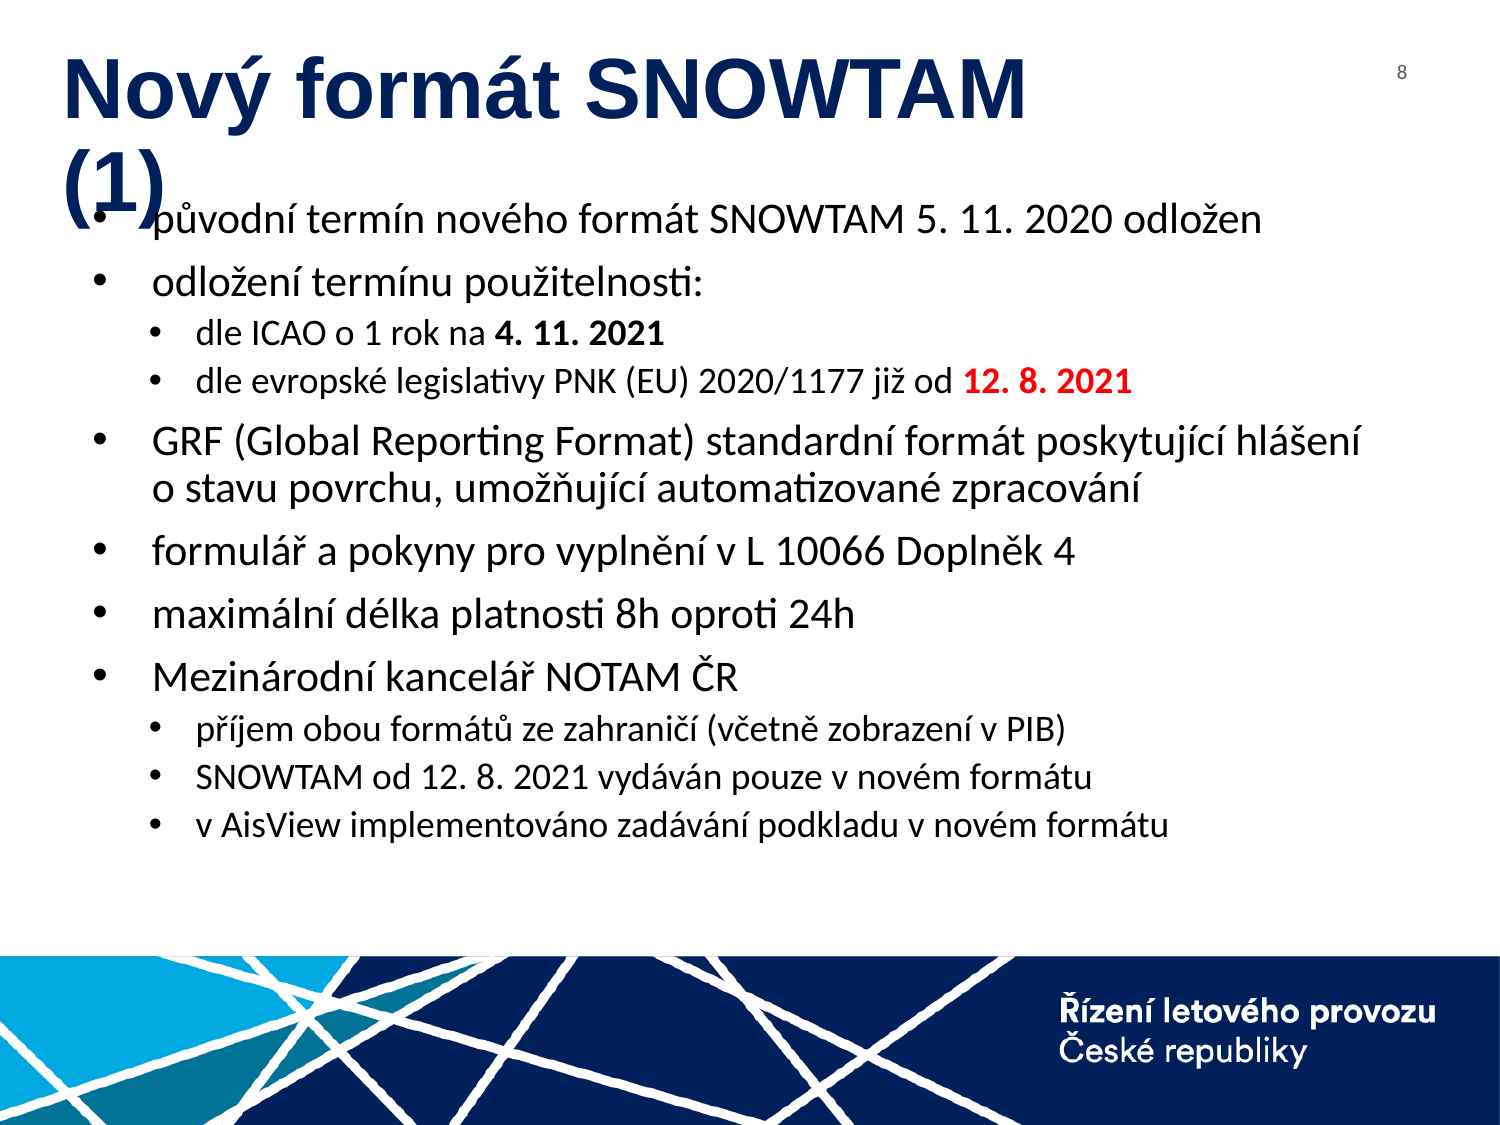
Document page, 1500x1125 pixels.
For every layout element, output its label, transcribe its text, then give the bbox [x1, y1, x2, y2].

title Nový formát SNOWTAM (1) [47, 37, 1460, 153]
picture [0, 954, 1500, 1125]
list původní termín nového formát SNOWTAM 5. 11. 2020 odložen odložení termínu použitelnosti: dle ICAO o 1 rok na 4. 11. 2021 dle evropské legislativy PNK (EU) 2020/1177 již od 12. 8. 2021 GRF (Global Reporting Format) standardní formát poskytující hlášení o stavu povrchu, umožňující automatizované zpracování formulář a pokyny pro vyplnění v L 10066 Doplněk 4 maximální délka platnosti 8h oproti 24h Mezinárodní kancelář NOTAM ČR příjem obou formátů ze zahraničí (včetně zobrazení v PIB) SNOWTAM od 12. 8. 2021 vydáván pouze v novém formátu v AisView implementováno zadávání podkladu v novém formátu [77, 187, 1391, 949]
